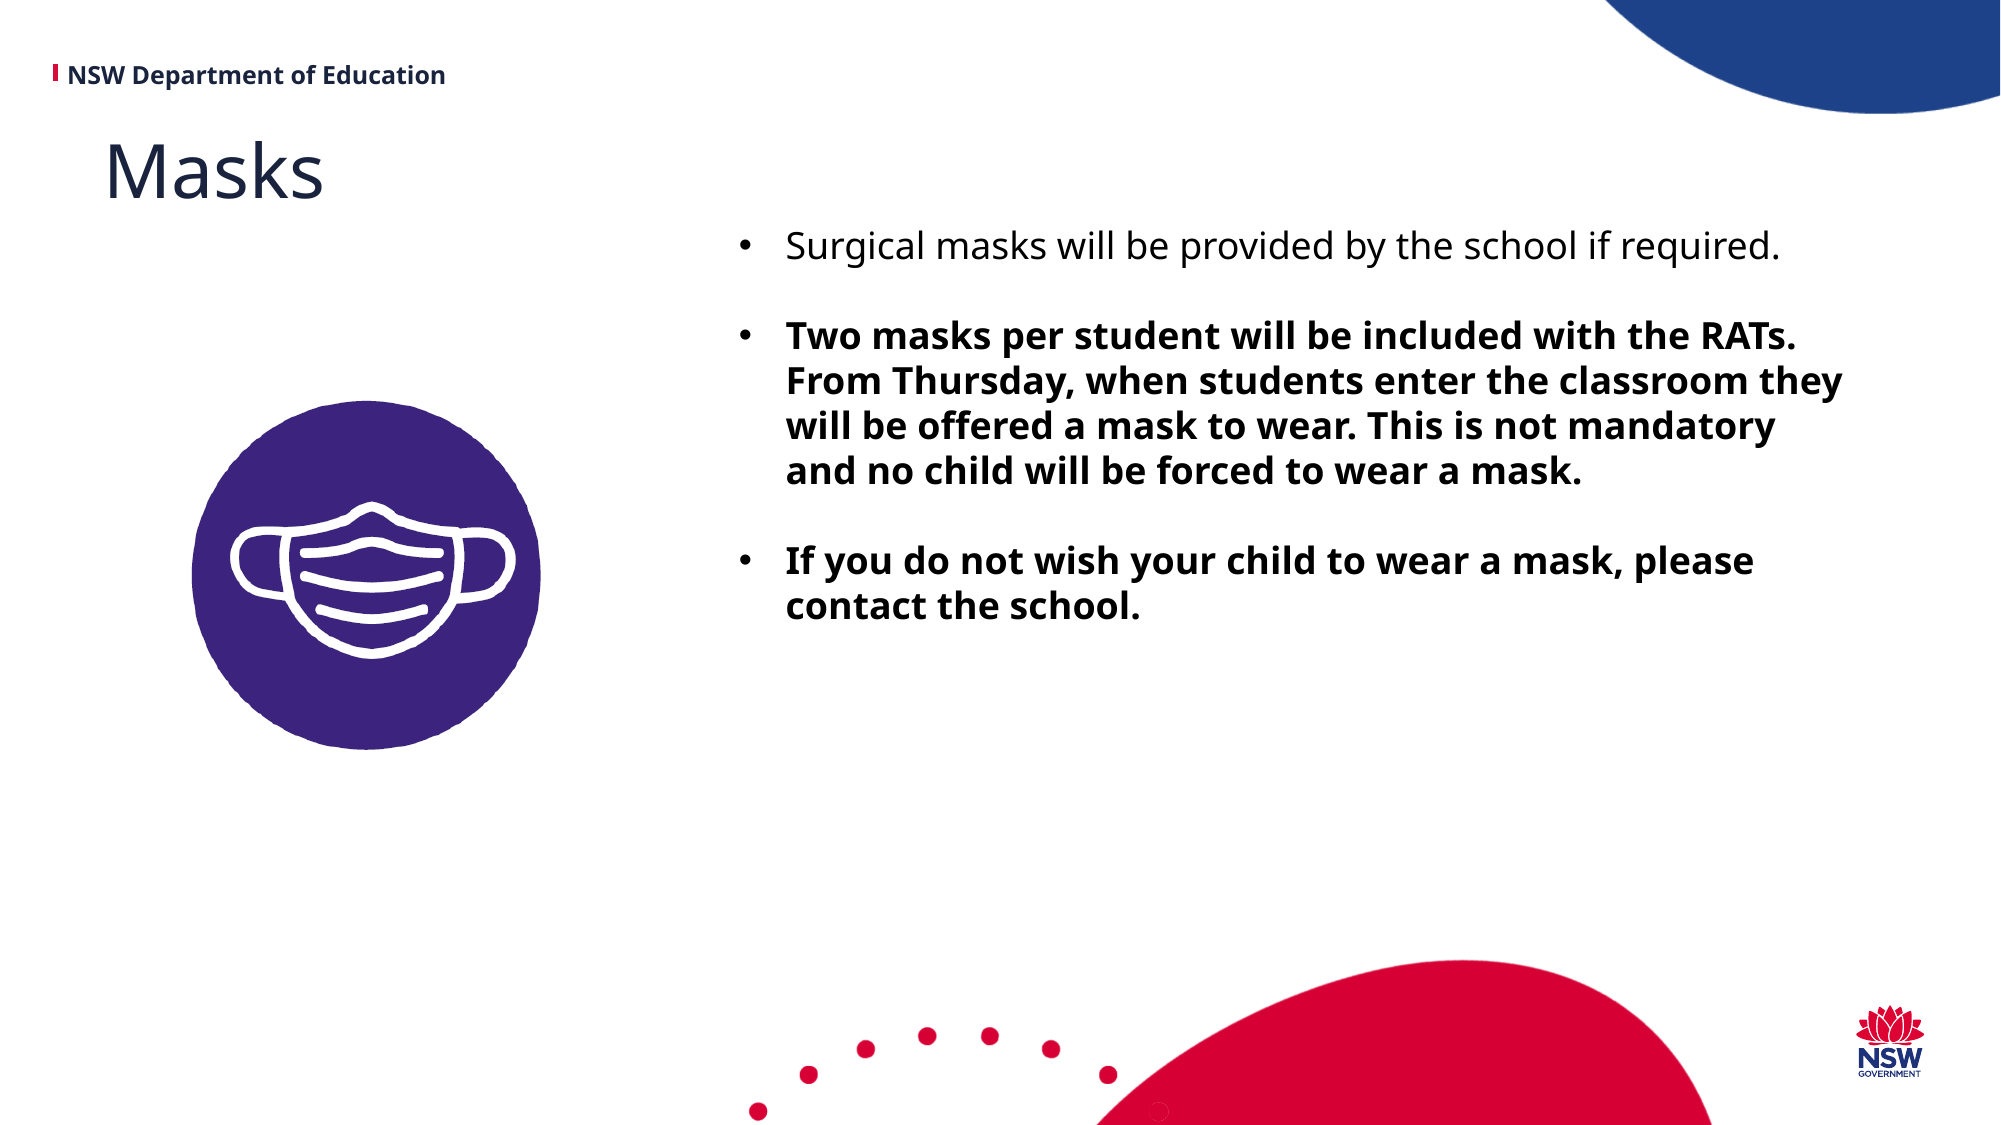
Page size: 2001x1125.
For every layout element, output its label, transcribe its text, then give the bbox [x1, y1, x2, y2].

picture [1478, 0, 2001, 123]
text_box Surgical masks will be provided by the school if required. Two masks per student will be included with the RATs. From Thursday, when students enter the classroom they will be offered a mask to wear. This is not mandatory and no child will be forced to wear a mask. If you do not wish your child to wear a mask, please contact the school. [738, 176, 1845, 672]
title Masks [103, 132, 1987, 215]
picture [172, 373, 561, 769]
picture [636, 764, 1814, 1125]
